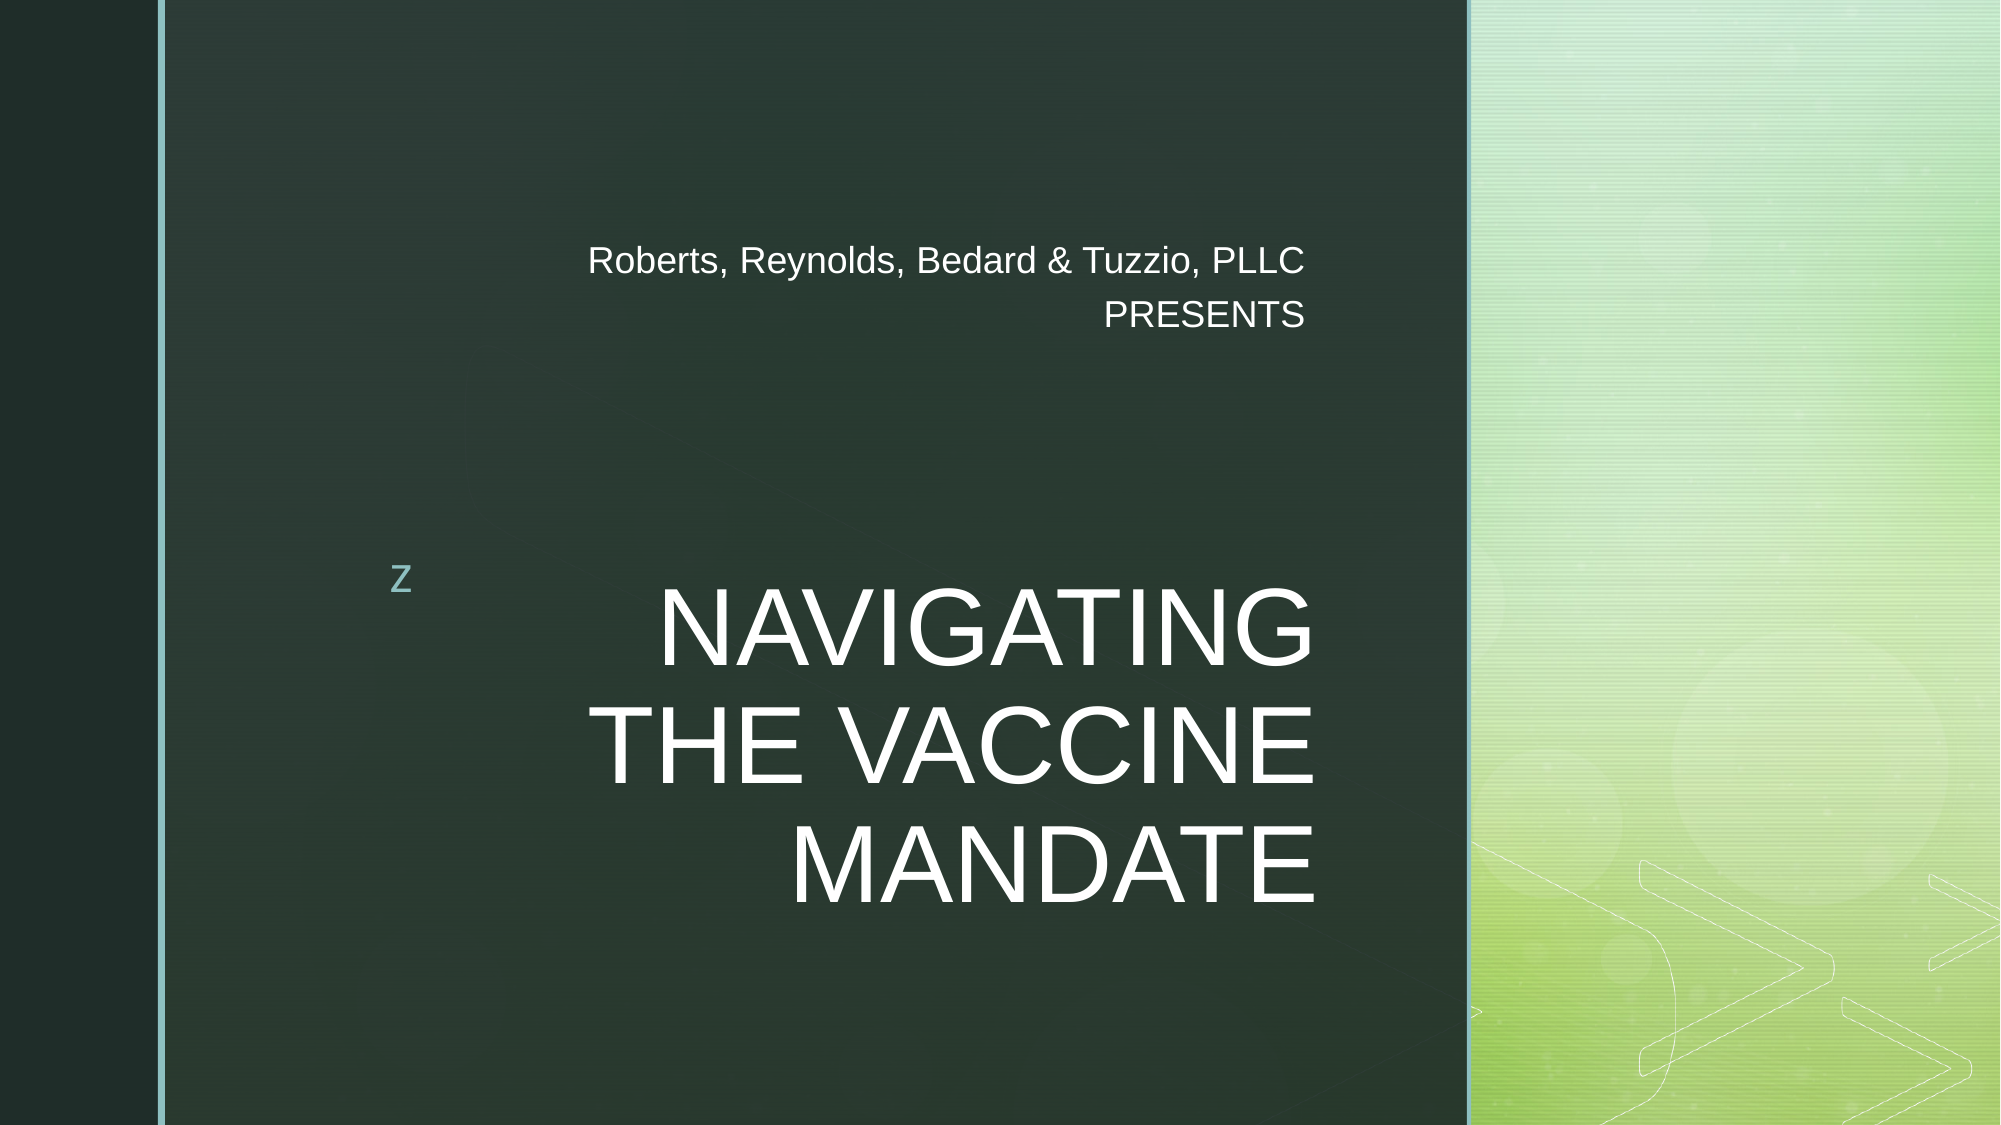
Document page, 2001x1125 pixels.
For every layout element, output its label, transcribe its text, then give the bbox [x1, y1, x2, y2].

picture [1472, 0, 2001, 1125]
subtitle Roberts, Reynolds, Bedard & Tuzzio, PLLC PRESENTS [441, 152, 1321, 343]
title NAVIGATING THE VACCINE MANDATE [428, 562, 1334, 935]
